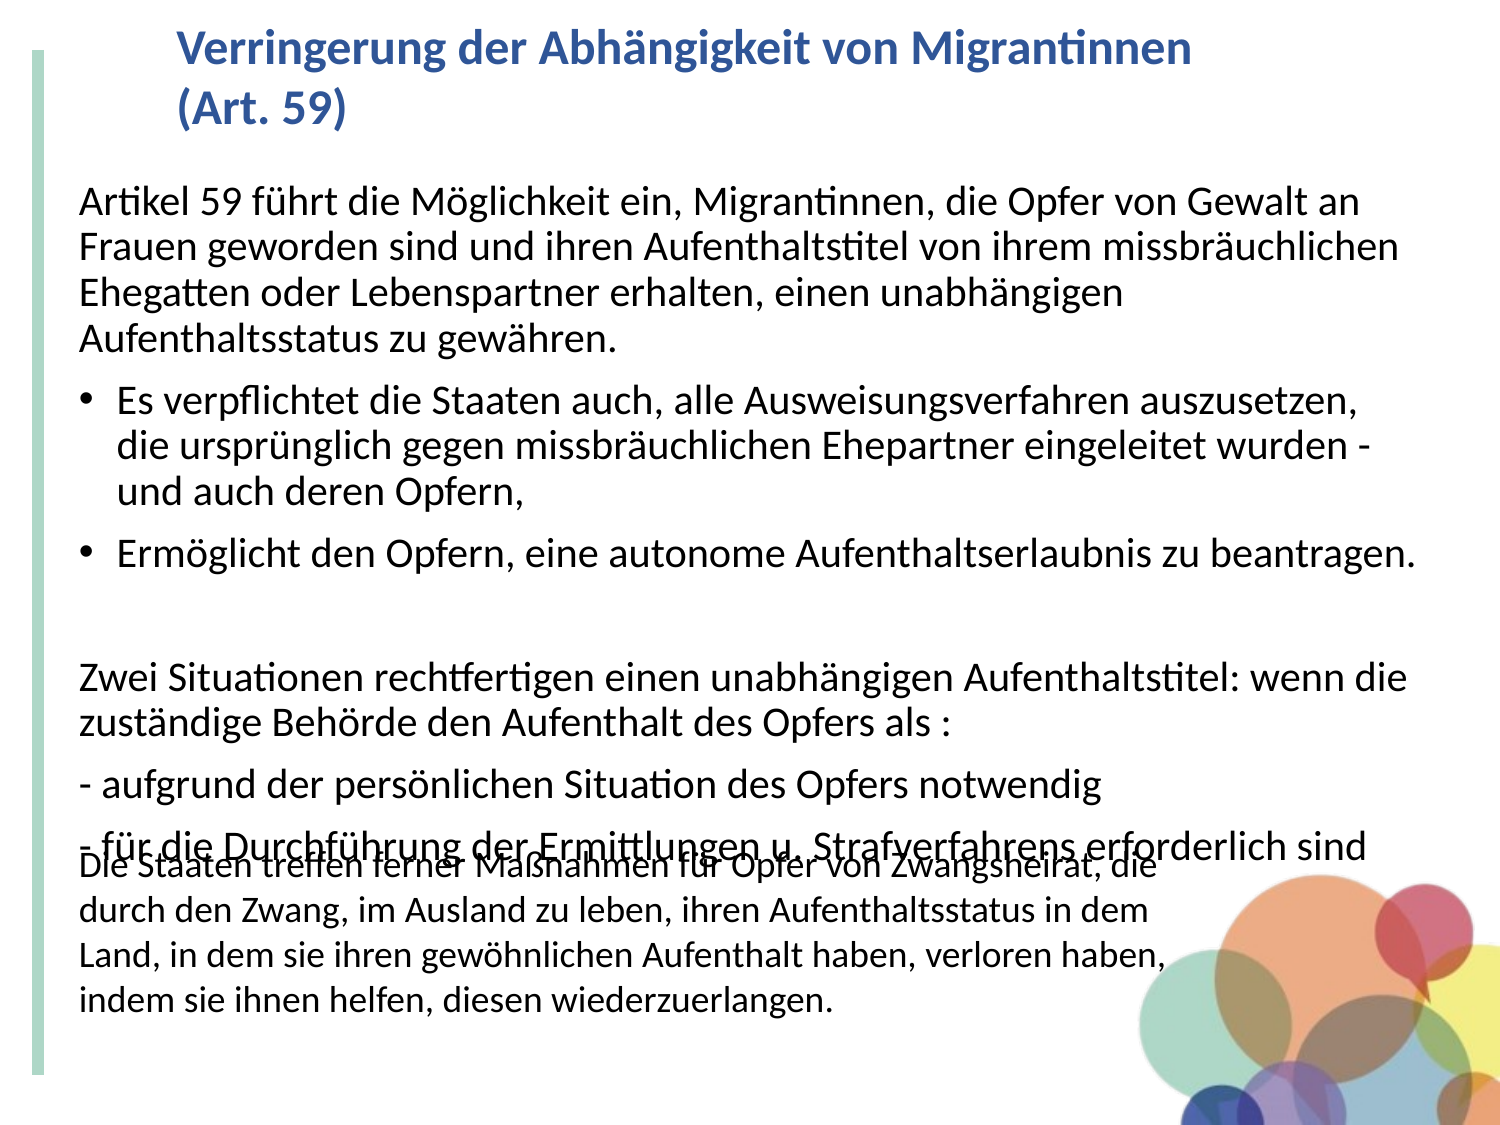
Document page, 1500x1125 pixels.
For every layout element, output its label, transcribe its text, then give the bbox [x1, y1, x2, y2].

picture [999, 857, 1500, 1125]
title Verringerung der Abhängigkeit von Migrantinnen (Art. 59) [161, 7, 1308, 119]
text_box Die Staaten treffen ferner Maßnahmen für Opfer von Zwangsheirat, die durch den Zwang, im Ausland zu leben, ihren Aufenthaltsstatus in dem Land, in dem sie ihren gewöhnlichen Aufenthalt haben, verloren haben, indem sie ihnen helfen, diesen wiederzuerlangen. [63, 832, 1187, 1073]
list Artikel 59 führt die Möglichkeit ein, Migrantinnen, die Opfer von Gewalt an Frauen geworden sind und ihren Aufenthaltstitel von ihrem missbräuchlichen Ehegatten oder Lebenspartner erhalten, einen unabhängigen Aufenthaltsstatus zu gewähren. Es verpflichtet die Staaten auch, alle Ausweisungsverfahren auszusetzen, die ursprünglich gegen missbräuchlichen Ehepartner eingeleitet wurden - und auch deren Opfern, Ermöglicht den Opfern, eine autonome Aufenthaltserlaubnis zu beantragen. Zwei Situationen rechtfertigen einen unabhängigen Aufenthaltstitel: wenn die zuständige Behörde den Aufenthalt des Opfers als : - aufgrund der persönlichen Situation des Opfers notwendig - für die Durchführung der Ermittlungen u. Strafverfahrens erforderlich sind [64, 119, 1436, 856]
